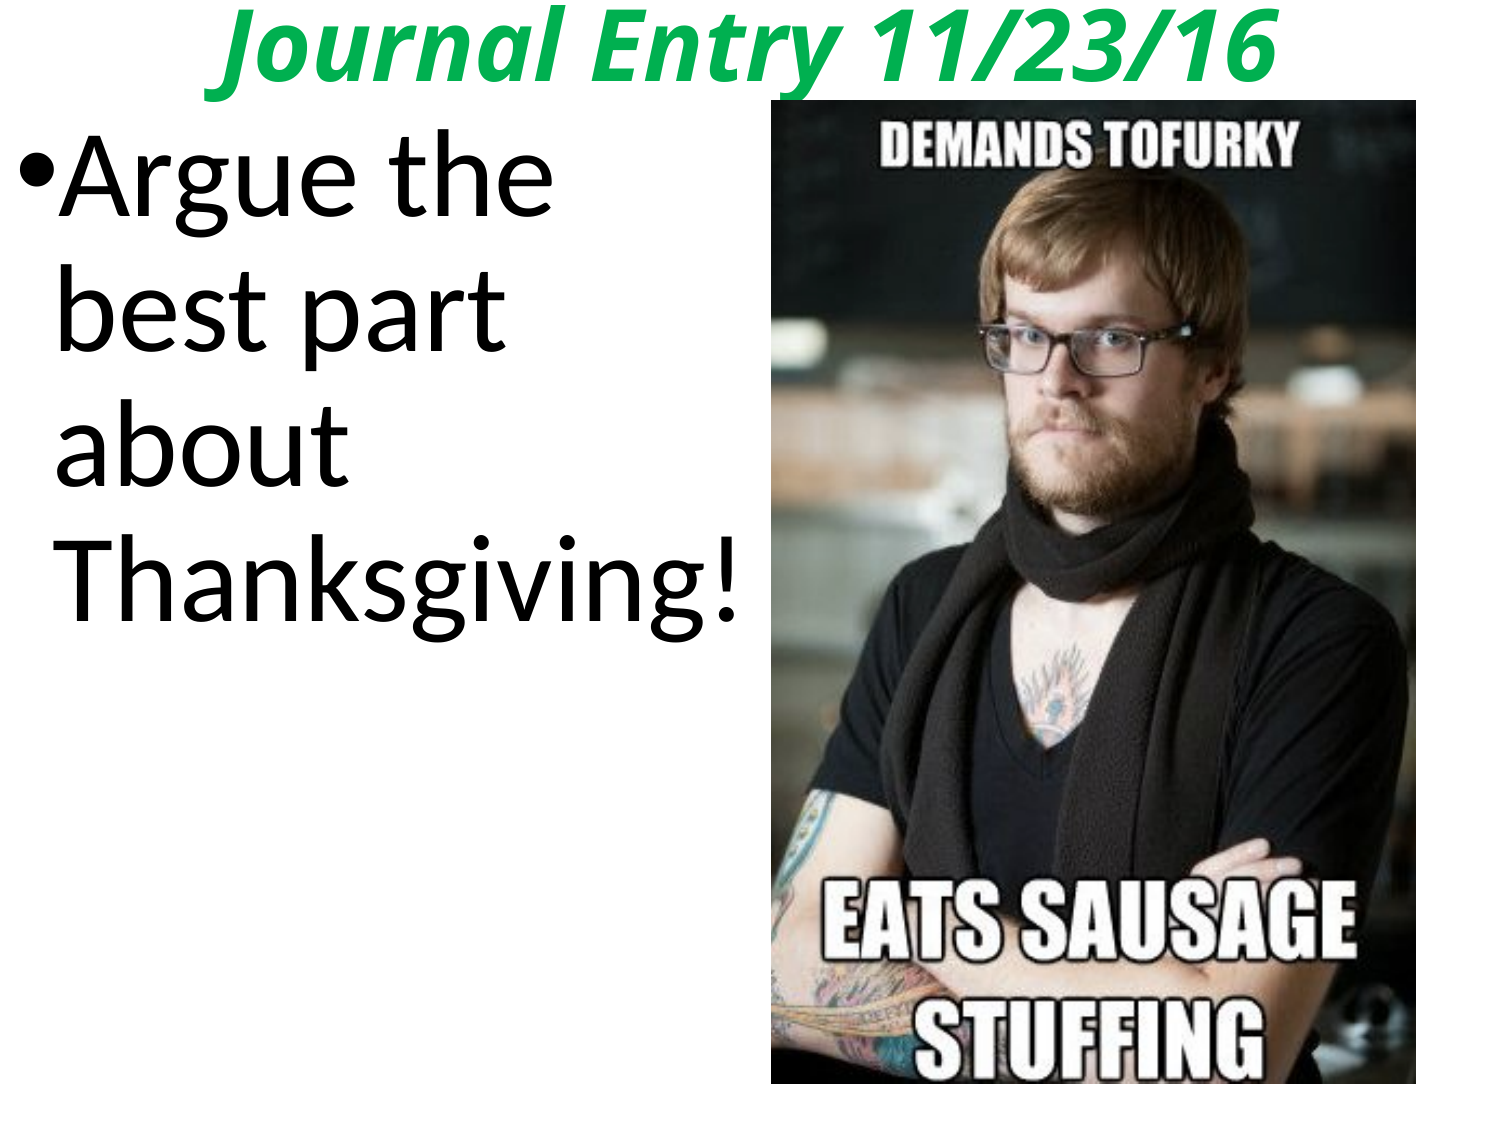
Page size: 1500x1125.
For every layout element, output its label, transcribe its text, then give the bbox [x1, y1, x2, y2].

title Journal Entry 11/23/16 [0, 0, 1500, 98]
list Argue the best part about Thanksgiving! [0, 101, 783, 1125]
picture [771, 100, 1416, 1084]
